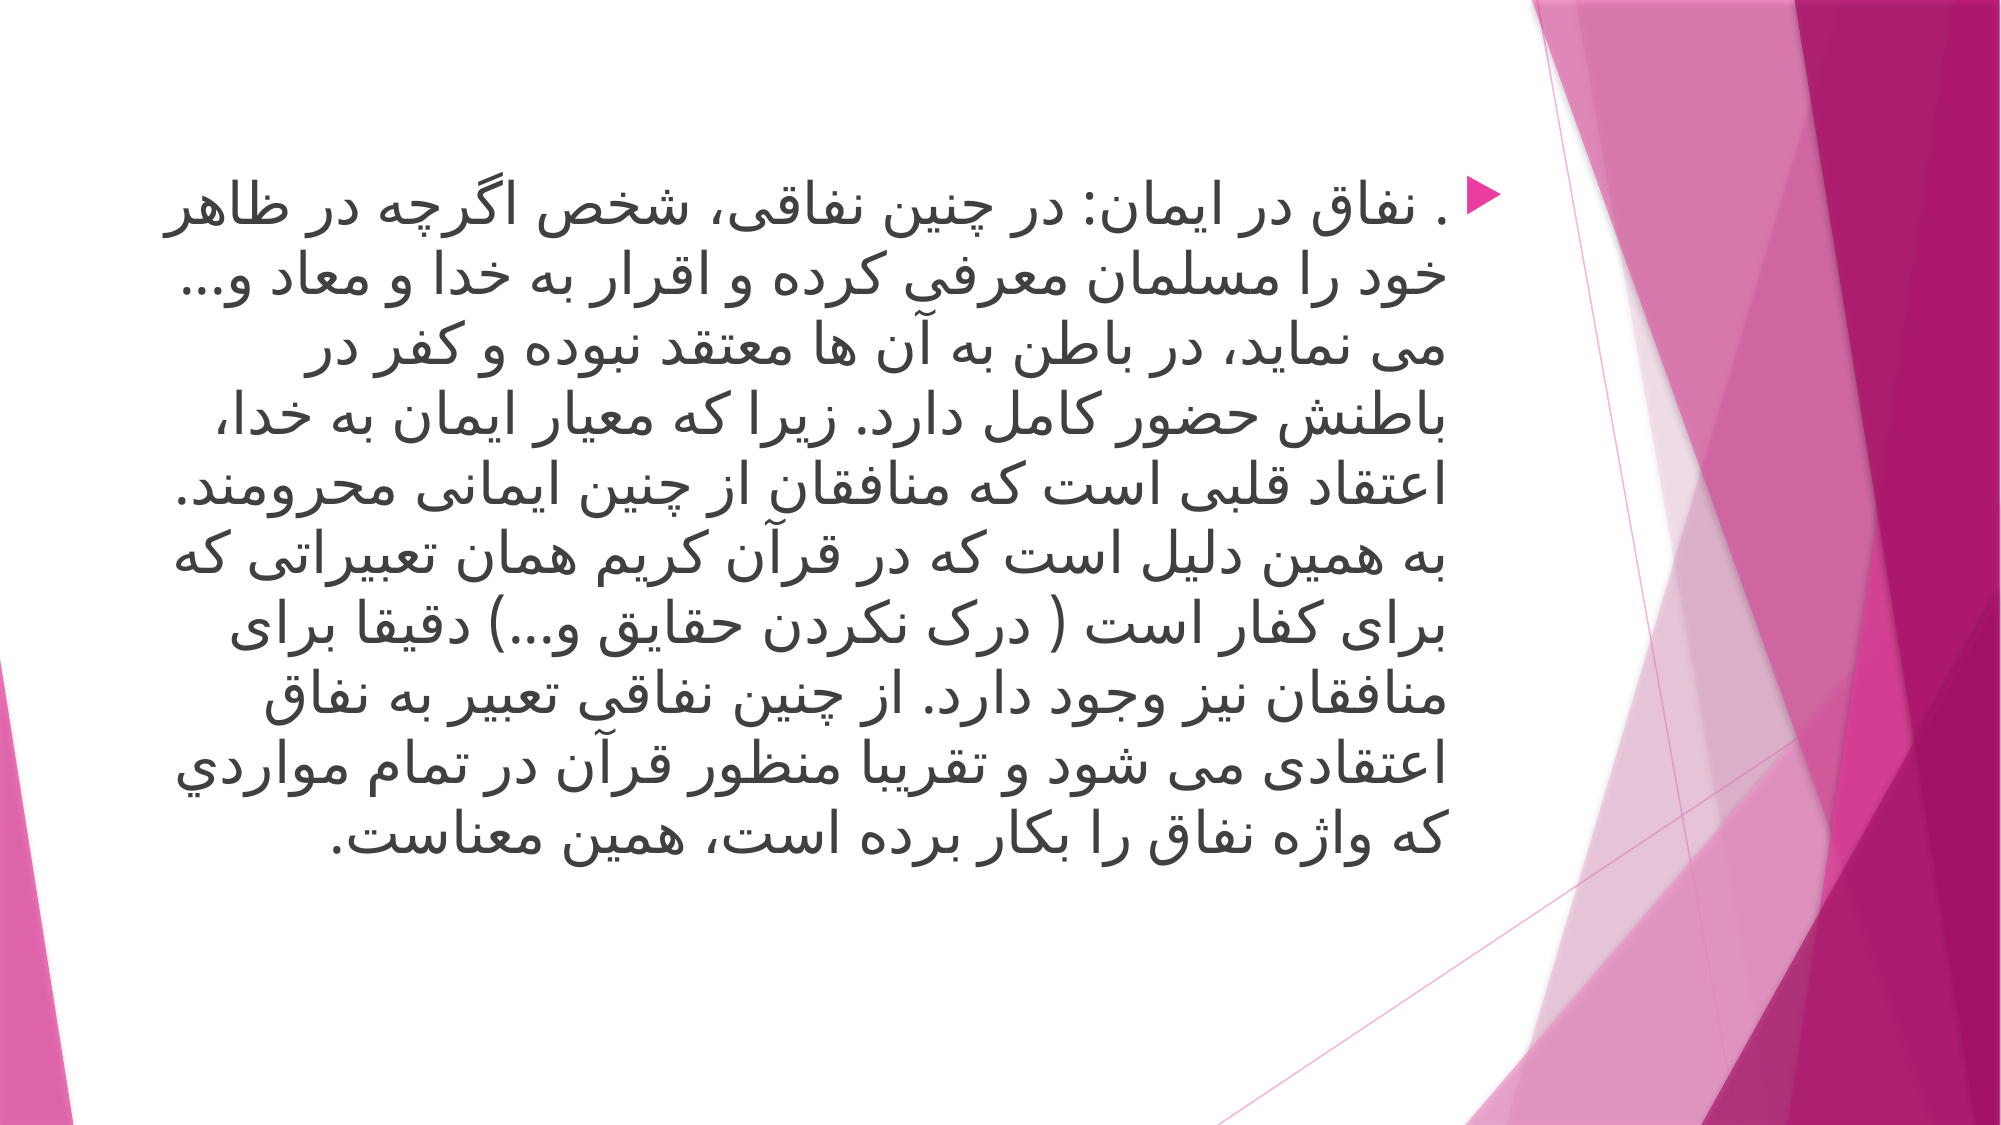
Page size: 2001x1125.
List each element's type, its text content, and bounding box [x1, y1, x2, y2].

list . نفاق در ایمان: در چنین نفاقی، شخص اگرچه در ظاهر خود را مسلمان معرفی کرده و اقرار به خدا و معاد و... می نماید، در باطن به آن ها معتقد نبوده و کفر در باطنش حضور کامل دارد. زیرا که معیار ایمان به خدا، اعتقاد قلبی است که منافقان از چنین ایمانی محرومند. به همین دلیل است که در قرآن کریم همان تعبیراتی که برای کفار است ( درک نکردن حقایق و...) دقیقا برای منافقان نیز وجود دارد. از چنین نفاقی تعبیر به نفاق اعتقادی می شود و تقريبا منظور قرآن در تمام مواردي که واژه نفاق را بکار برده است، همين معناست. [111, 158, 1522, 992]
